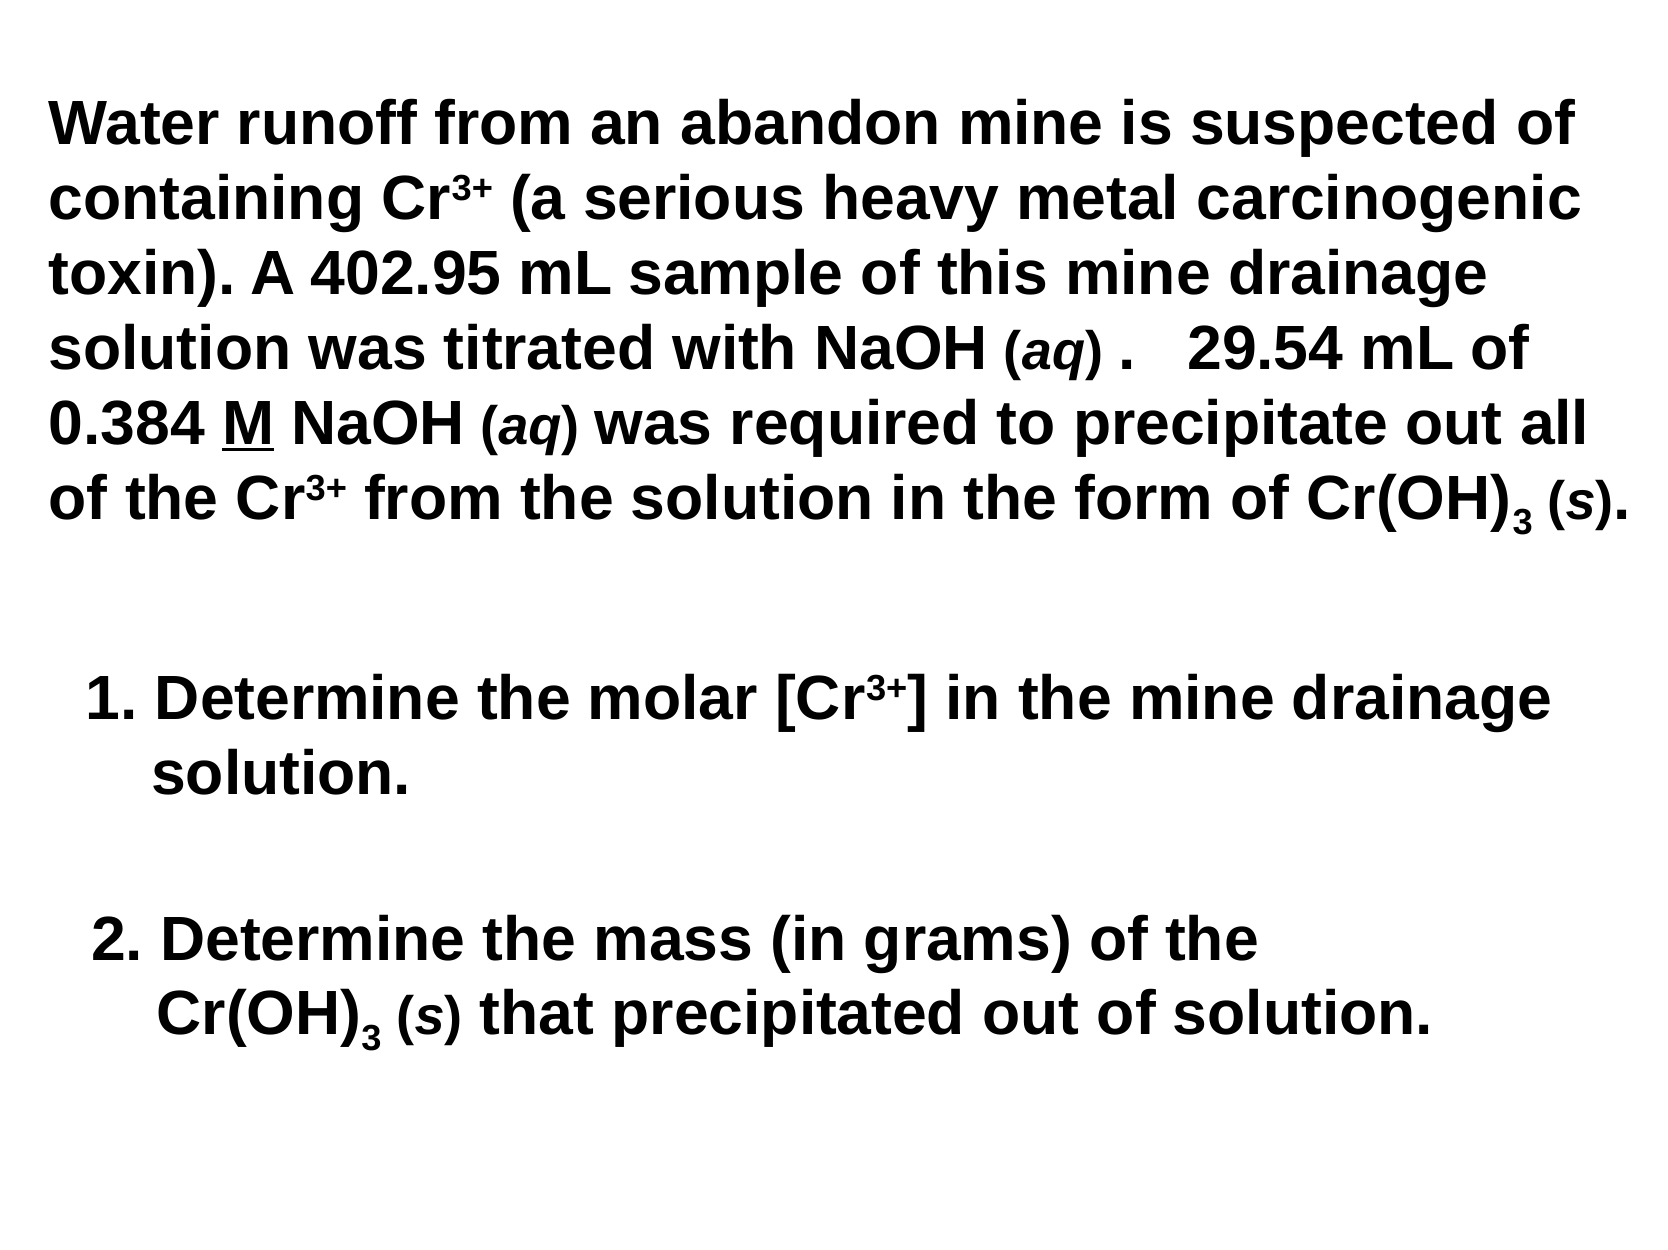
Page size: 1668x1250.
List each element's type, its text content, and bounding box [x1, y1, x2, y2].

text_box Water runoff from an abandon mine is suspected of containing Cr3+ (a serious heavy metal carcinogenic toxin). A 402.95 mL sample of this mine drainage solution was titrated with NaOH (aq) . 29.54 mL of 0.384 M NaOH (aq) was required to precipitate out all of the Cr3+ from the solution in the form of Cr(OH)3 (s). [34, 74, 1668, 550]
text_box 2. Determine the mass (in grams) of the Cr(OH)3 (s) that precipitated out of solution. [76, 890, 1607, 1066]
text_box 1. Determine the molar [Cr3+] in the mine drainage solution. [70, 649, 1607, 815]
